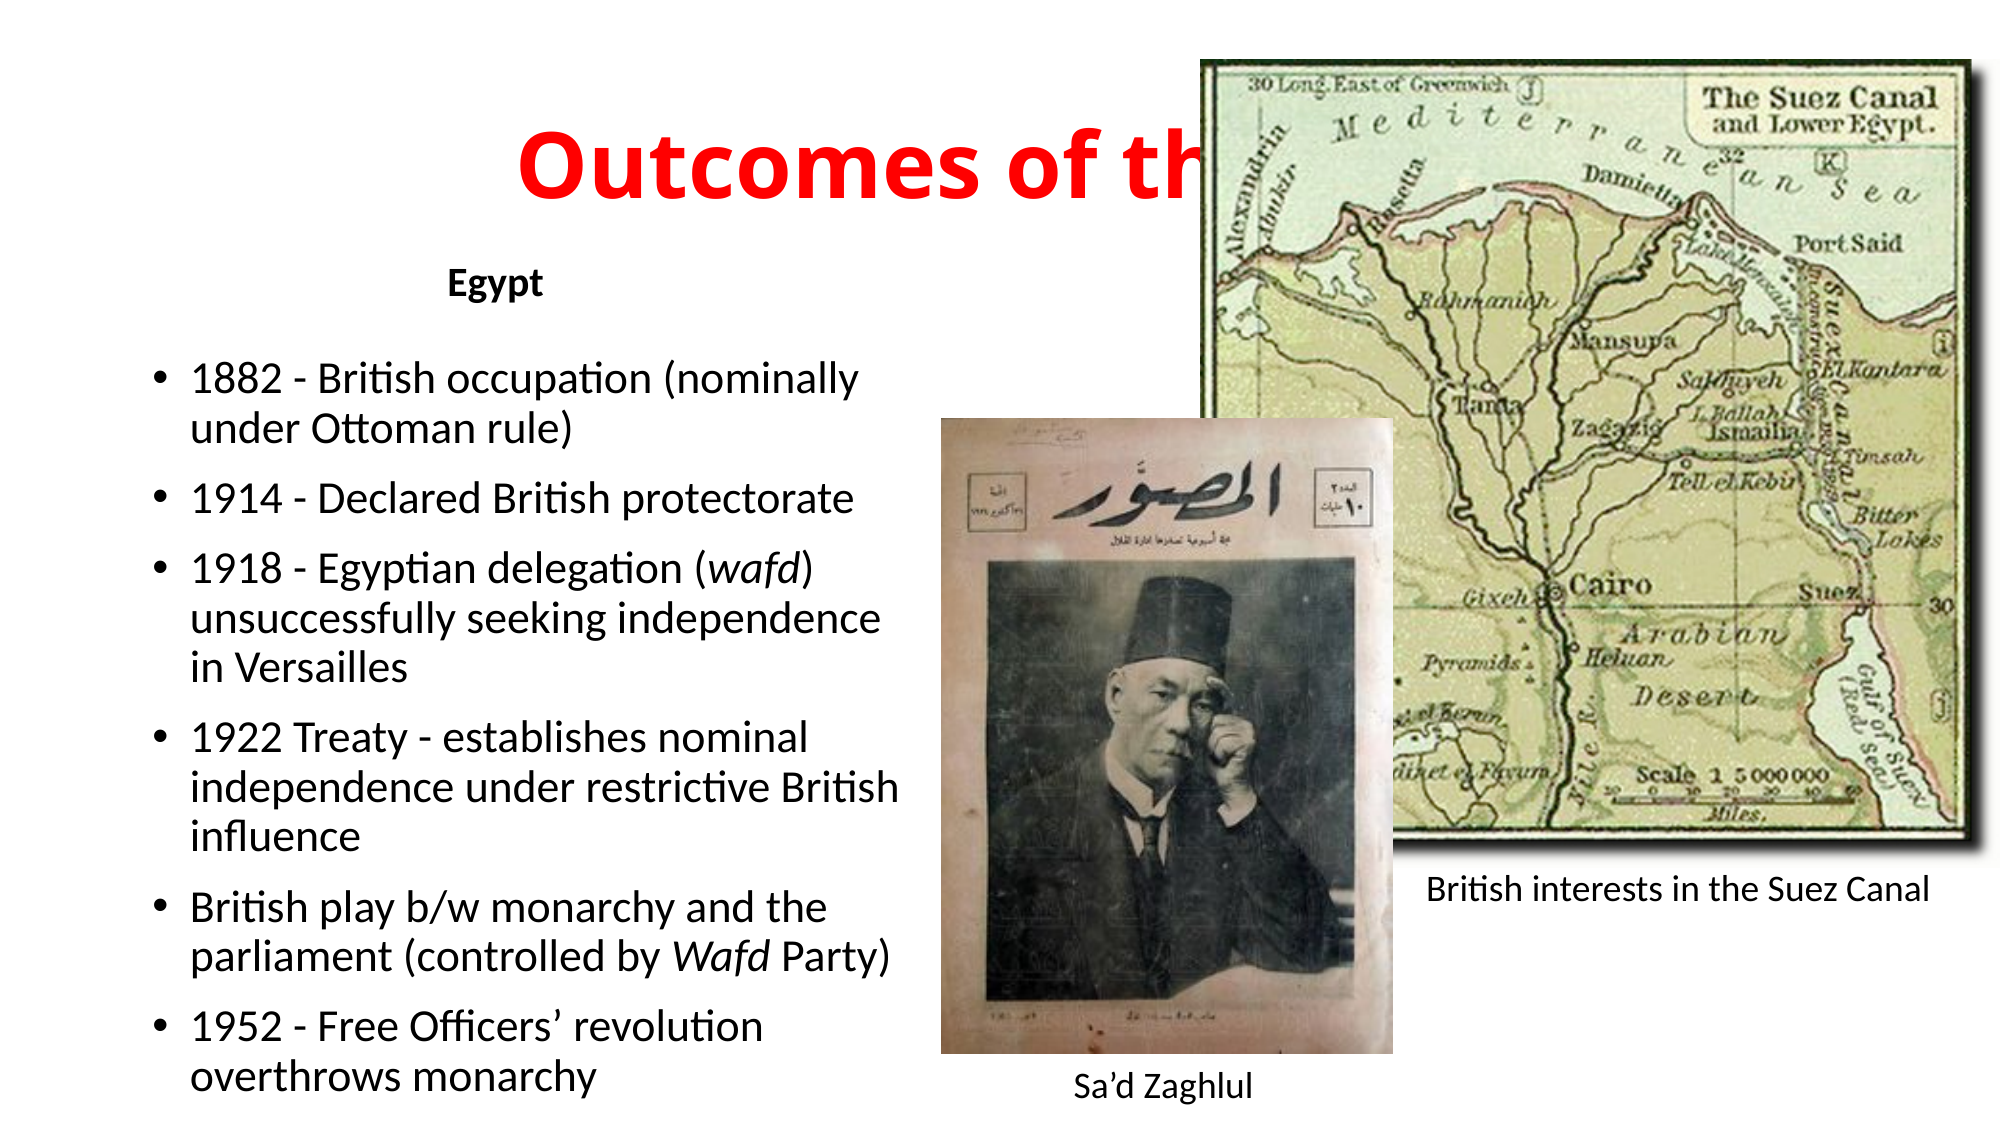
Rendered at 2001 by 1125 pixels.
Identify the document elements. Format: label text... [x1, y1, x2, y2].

list 1882 - British occupation (nominally under Ottoman rule) 1914 - Declared British protectorate 1918 - Egyptian delegation (wafd) unsuccessfully seeking independence in Versailles 1922 Treaty - establishes nominal independence under restrictive British influence British play b/w monarchy and the parliament (controlled by Wafd Party) 1952 - Free Officers’ revolution overthrows monarchy [137, 346, 923, 1125]
text_box Egypt [157, 247, 835, 312]
picture [941, 59, 2000, 1054]
text_box Sa’d Zaghlul [1058, 1054, 1276, 1113]
text_box British interests in the Suez Canal [1411, 868, 1948, 917]
title Outcomes of the War [137, 59, 1199, 278]
